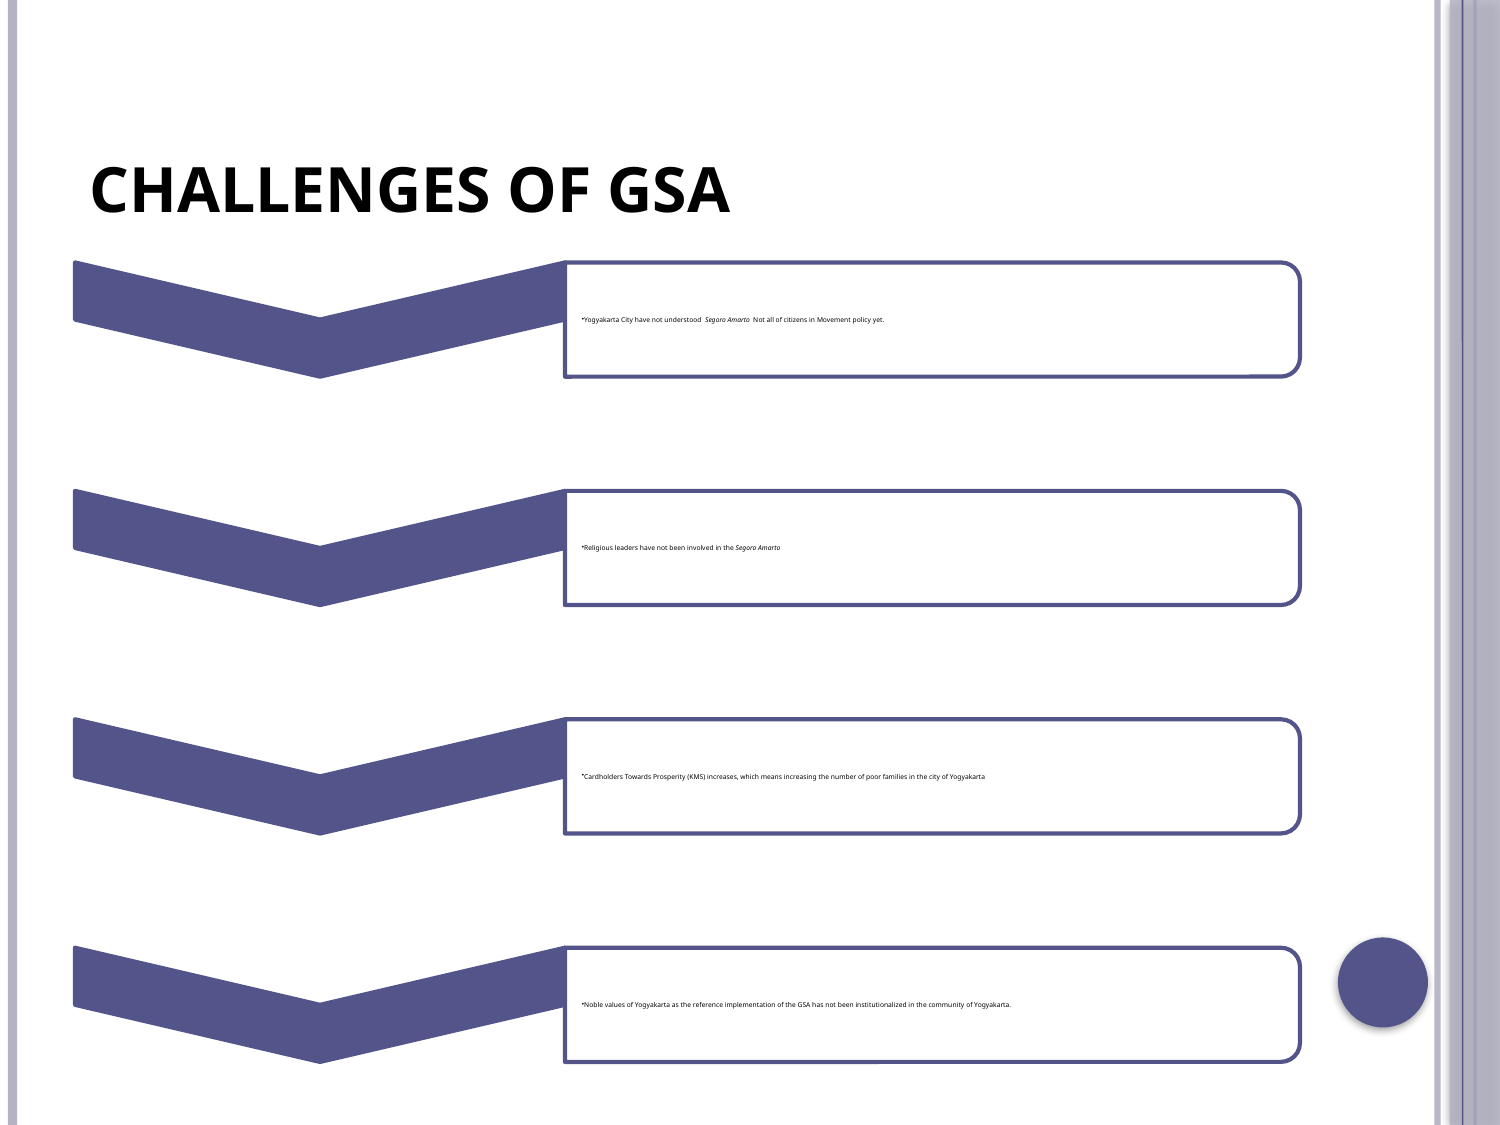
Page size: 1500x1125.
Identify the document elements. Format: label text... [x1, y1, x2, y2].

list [74, 261, 1301, 1063]
title Challenges of gsa [75, 45, 1300, 233]
